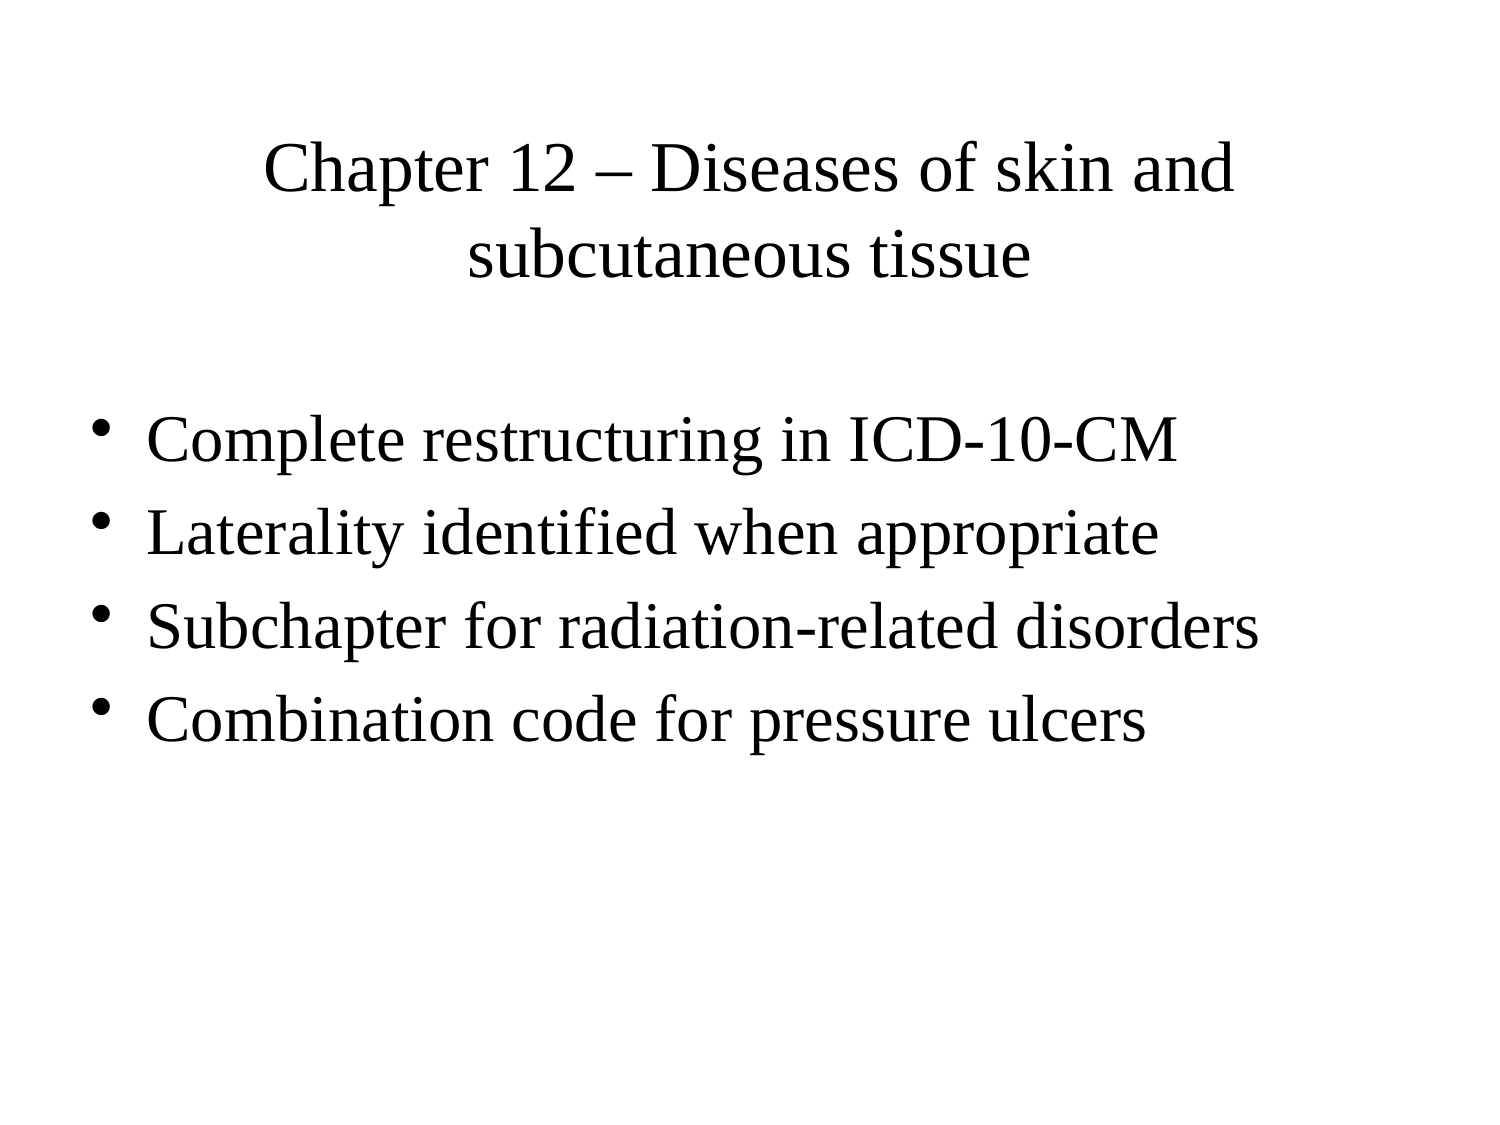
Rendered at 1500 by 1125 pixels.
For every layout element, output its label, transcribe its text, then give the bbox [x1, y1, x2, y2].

list Complete restructuring in ICD-10-CM Laterality identified when appropriate Subchapter for radiation-related disorders Combination code for pressure ulcers [74, 387, 1426, 1006]
title Chapter 12 – Diseases of skin and subcutaneous tissue [74, 112, 1426, 301]
